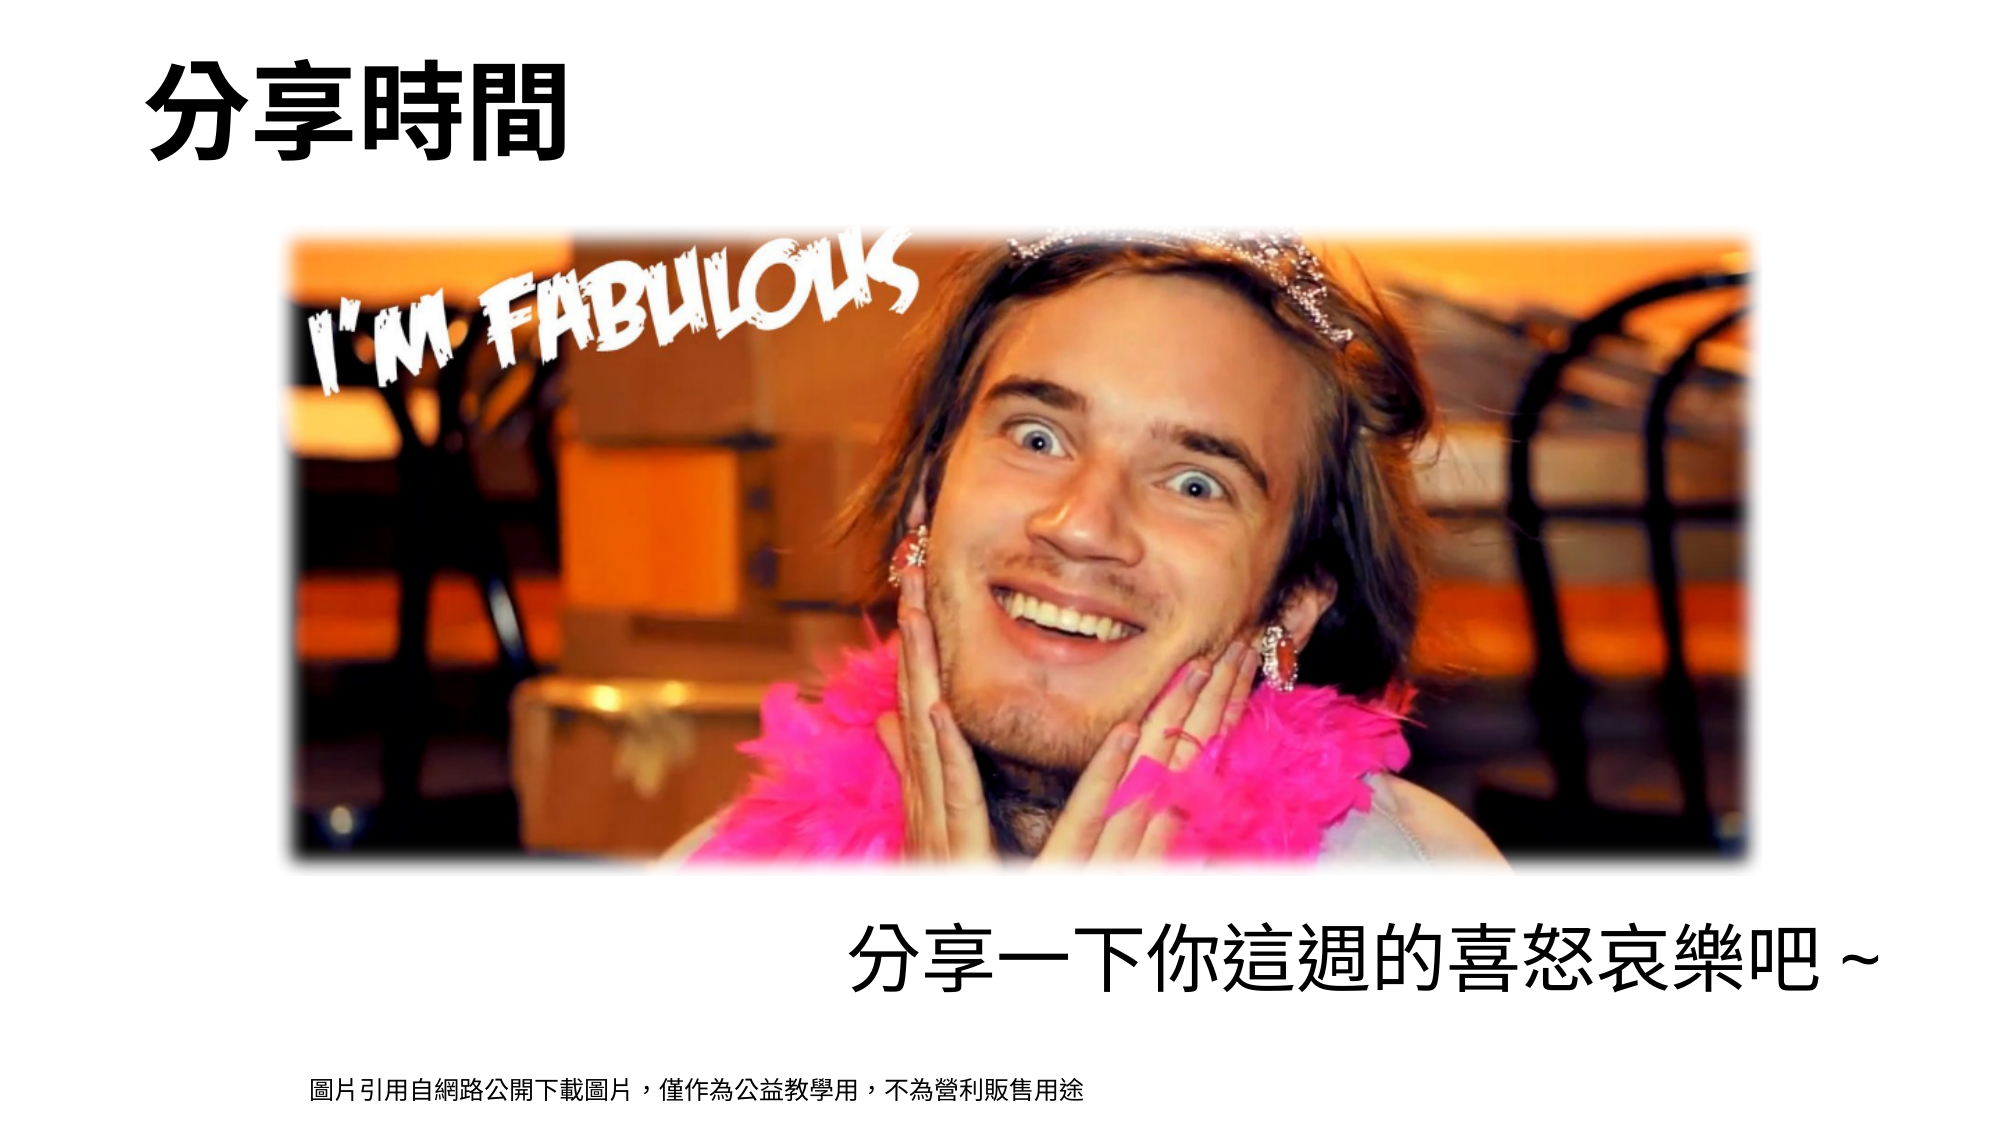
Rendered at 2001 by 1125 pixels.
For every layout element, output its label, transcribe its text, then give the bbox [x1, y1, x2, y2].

picture [276, 225, 1762, 876]
text_box 圖片引用自網路公開下載圖片，僅作為公益教學用，不為營利販售用途 [295, 1067, 1100, 1112]
text_box 分享一下你這週的喜怒哀樂吧~ [831, 903, 1922, 1009]
title 分享時間 [128, 8, 657, 226]
